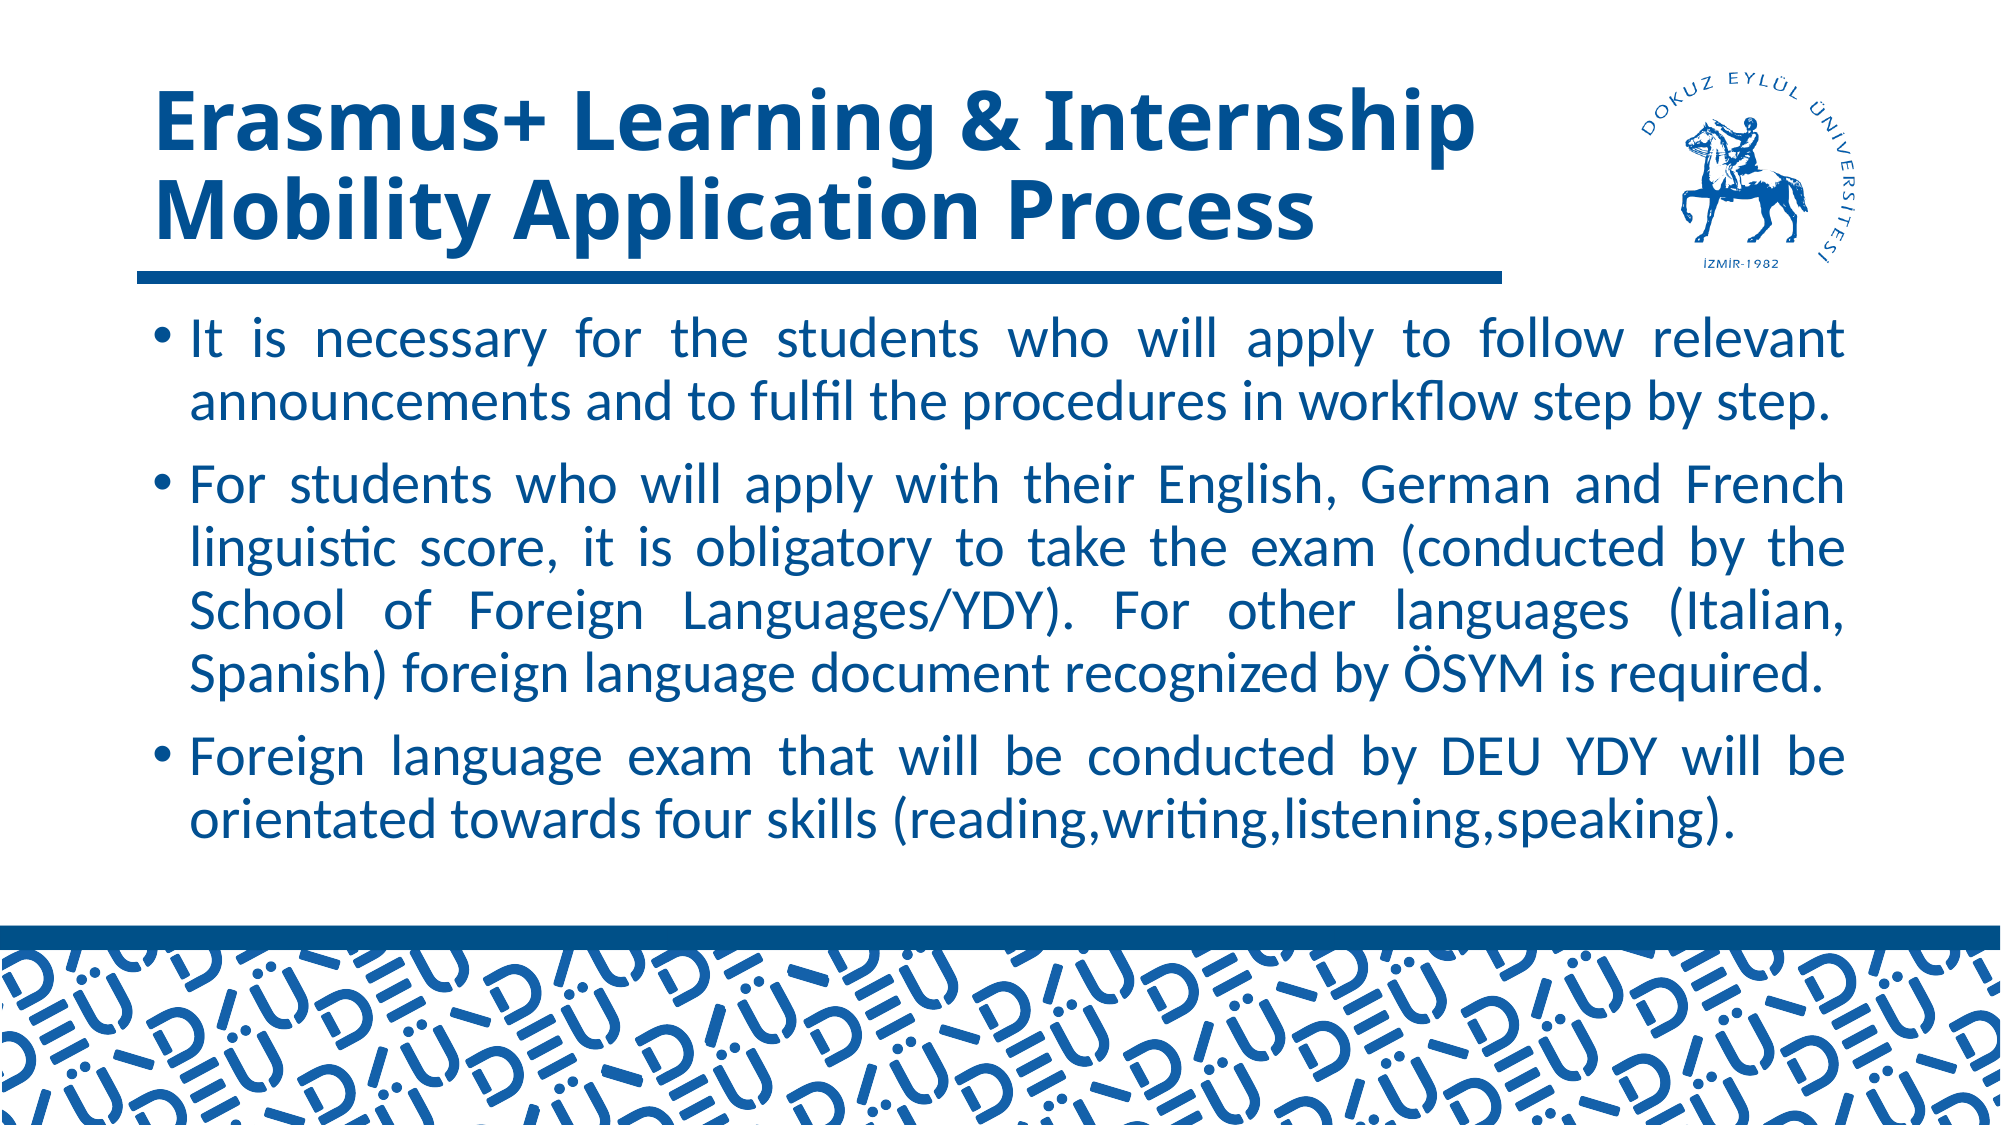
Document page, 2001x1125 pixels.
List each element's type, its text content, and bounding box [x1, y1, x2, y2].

picture [0, 0, 2001, 1125]
list It is necessary for the students who will apply to follow relevant announcements and to fulfil the procedures in workflow step by step. For students who will apply with their English, German and French linguistic score, it is obligatory to take the exam (conducted by the School of Foreign Languages/YDY). For other languages (Italian, Spanish) foreign language document recognized by ÖSYM is required. Foreign language exam that will be conducted by DEU YDY will be orientated towards four skills (reading,writing,listening,speaking). [137, 299, 1863, 920]
title Erasmus+ Learning & Internship Mobility Application Process [137, 59, 1502, 278]
